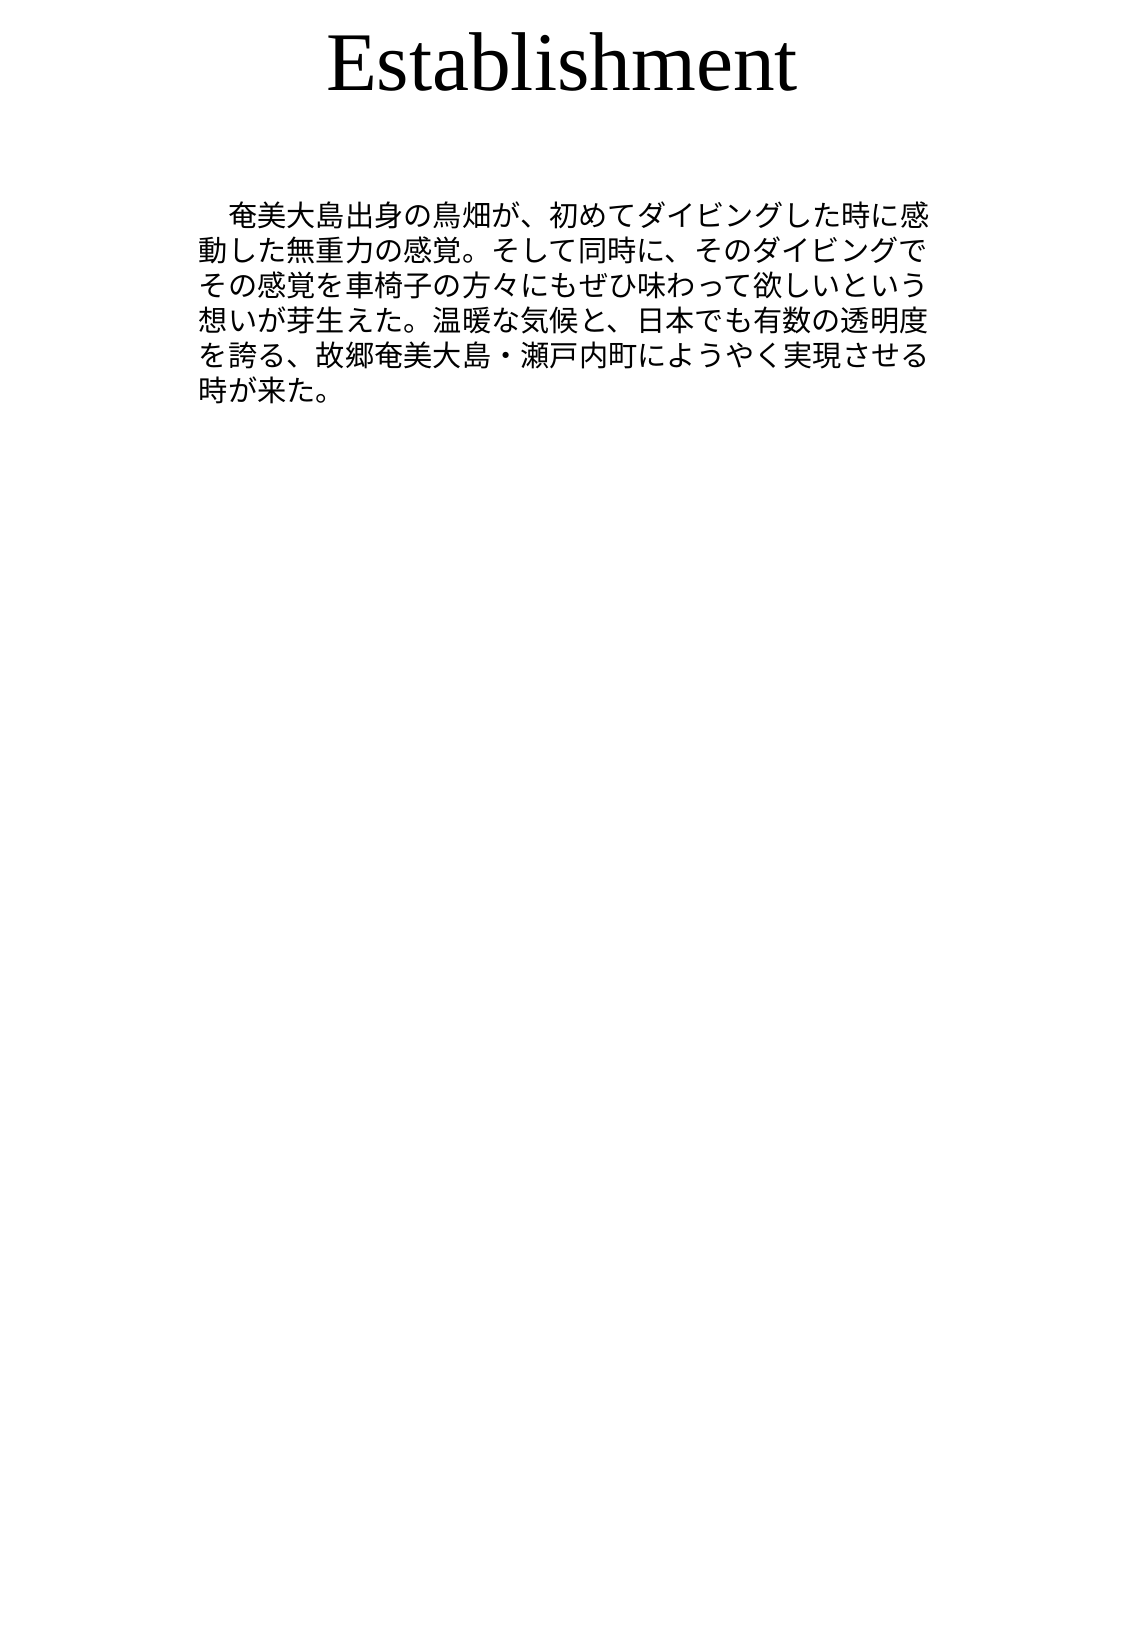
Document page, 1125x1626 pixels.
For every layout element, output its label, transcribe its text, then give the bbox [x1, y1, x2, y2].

text_box Establishment [0, 0, 1125, 115]
text_box 奄美大島出身の鳥畑が、初めてダイビングした時に感動した無重力の感覚。そして同時に、そのダイビングでその感覚を車椅子の方々にもぜひ味わって欲しいという想いが芽生えた。温暖な気候と、日本でも有数の透明度を誇る、故郷奄美大島・瀬戸内町にようやく実現させる時が来た。 [184, 154, 962, 485]
